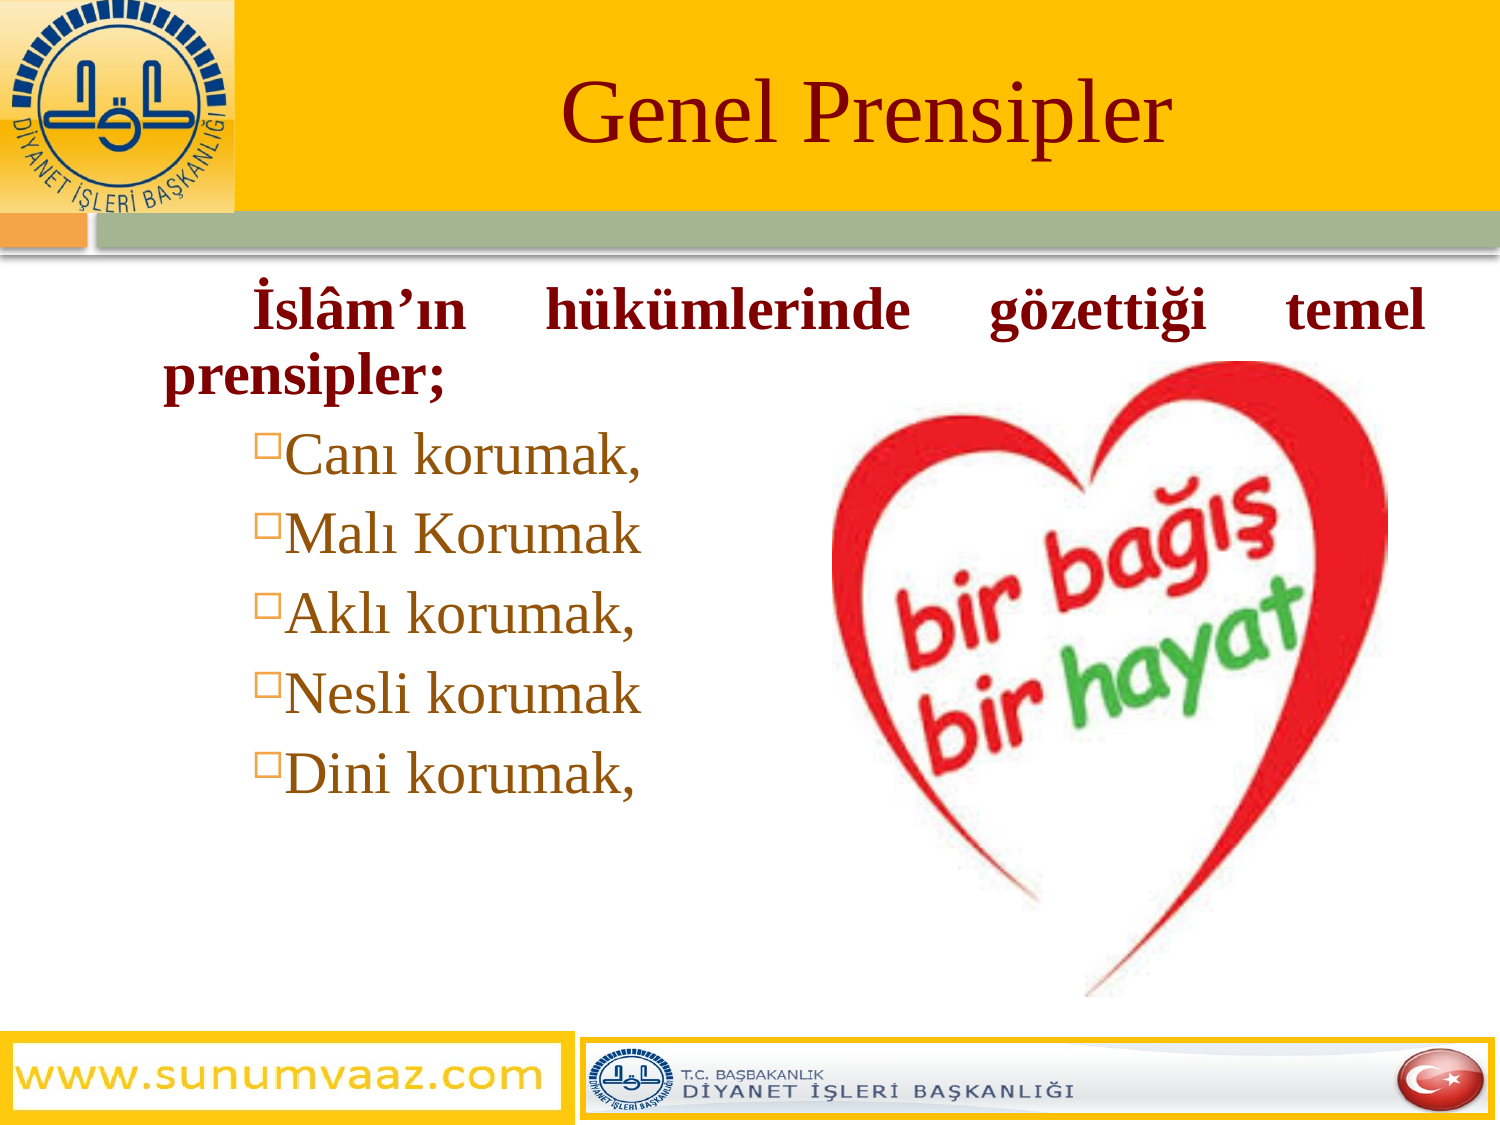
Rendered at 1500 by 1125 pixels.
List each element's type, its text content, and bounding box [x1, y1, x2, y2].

list İslâm’ın hükümlerinde gözettiği temel prensipler; Canı korumak, Malı Korumak Aklı korumak, Nesli korumak Dini korumak, [105, 269, 1443, 1007]
title Genel Prensipler [234, 0, 1500, 211]
picture [832, 361, 1389, 997]
picture [0, 1031, 575, 1125]
picture [0, 0, 235, 213]
picture [586, 1043, 1488, 1113]
